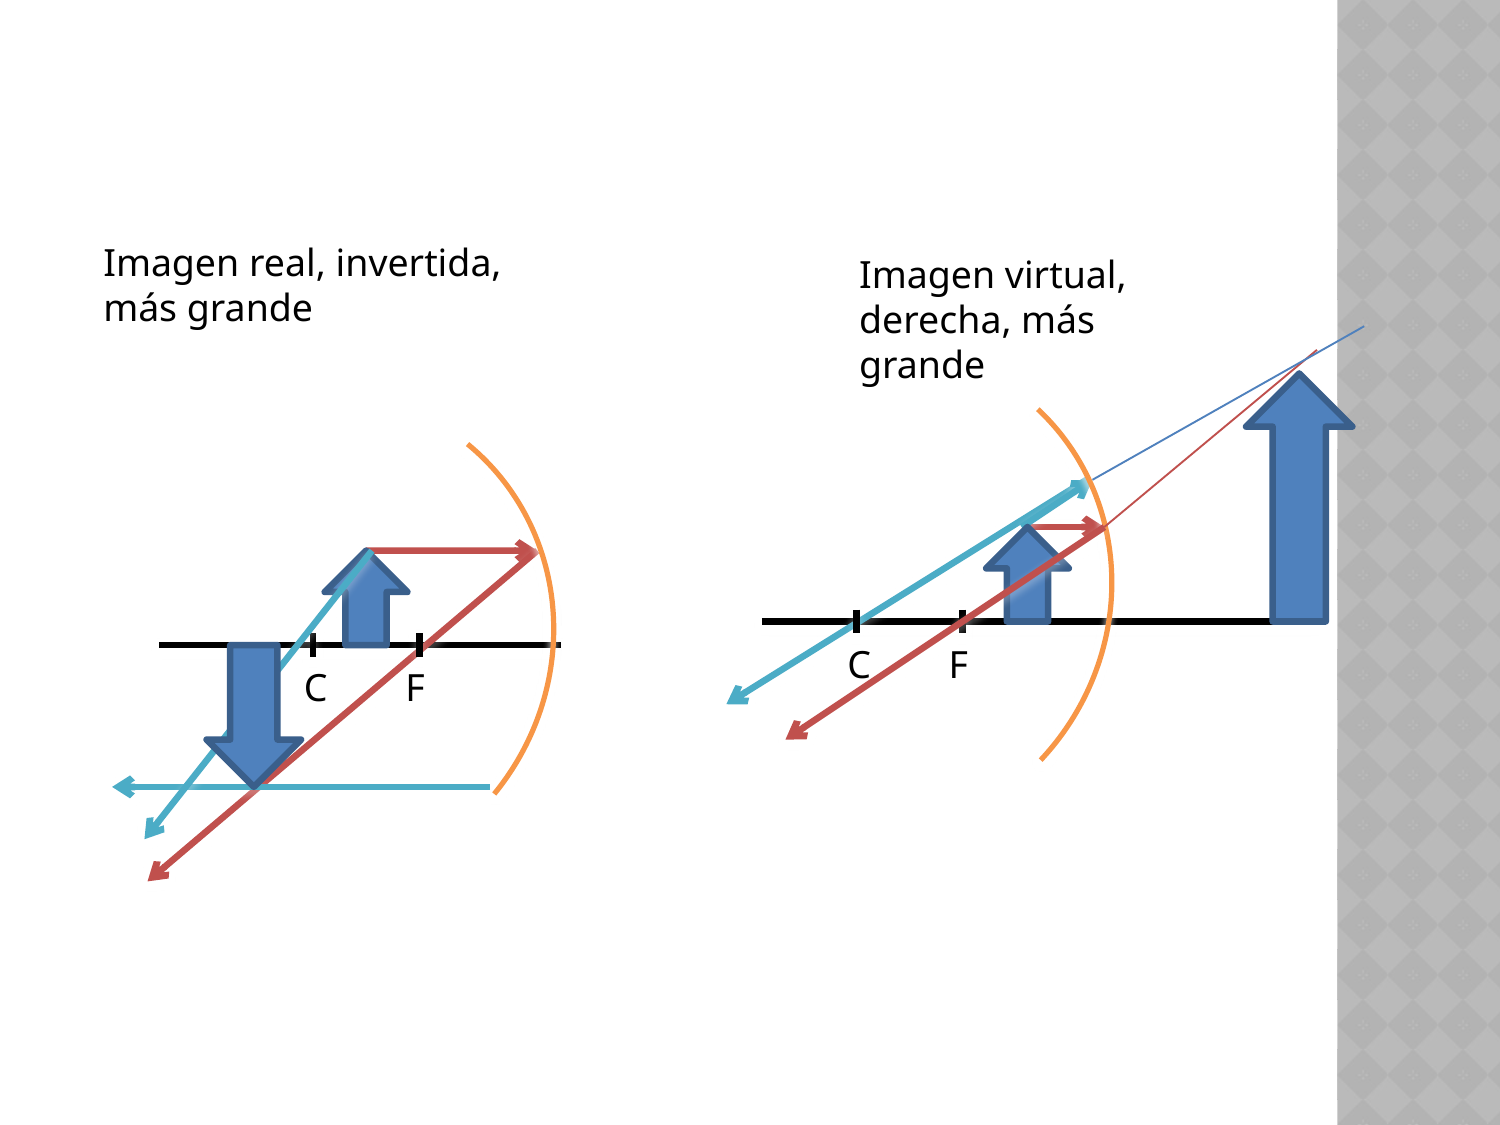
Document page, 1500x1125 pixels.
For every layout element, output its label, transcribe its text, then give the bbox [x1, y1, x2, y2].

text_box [1021, 479, 1093, 524]
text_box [371, 550, 495, 795]
text_box [543, 655, 556, 711]
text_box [1103, 491, 1318, 528]
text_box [147, 550, 538, 882]
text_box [725, 479, 1018, 705]
text_box [974, 407, 1086, 477]
text_box Ho [307, 635, 319, 663]
text_box [1028, 749, 1054, 762]
text_box [383, 442, 557, 643]
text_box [784, 526, 1105, 740]
text_box [1269, 491, 1330, 625]
text_box Imagen real, invertida, más grande [88, 231, 585, 337]
text_box [1111, 541, 1115, 618]
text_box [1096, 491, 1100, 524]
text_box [1092, 325, 1365, 481]
text_box Imagen virtual, derecha, más grande [844, 243, 1235, 394]
